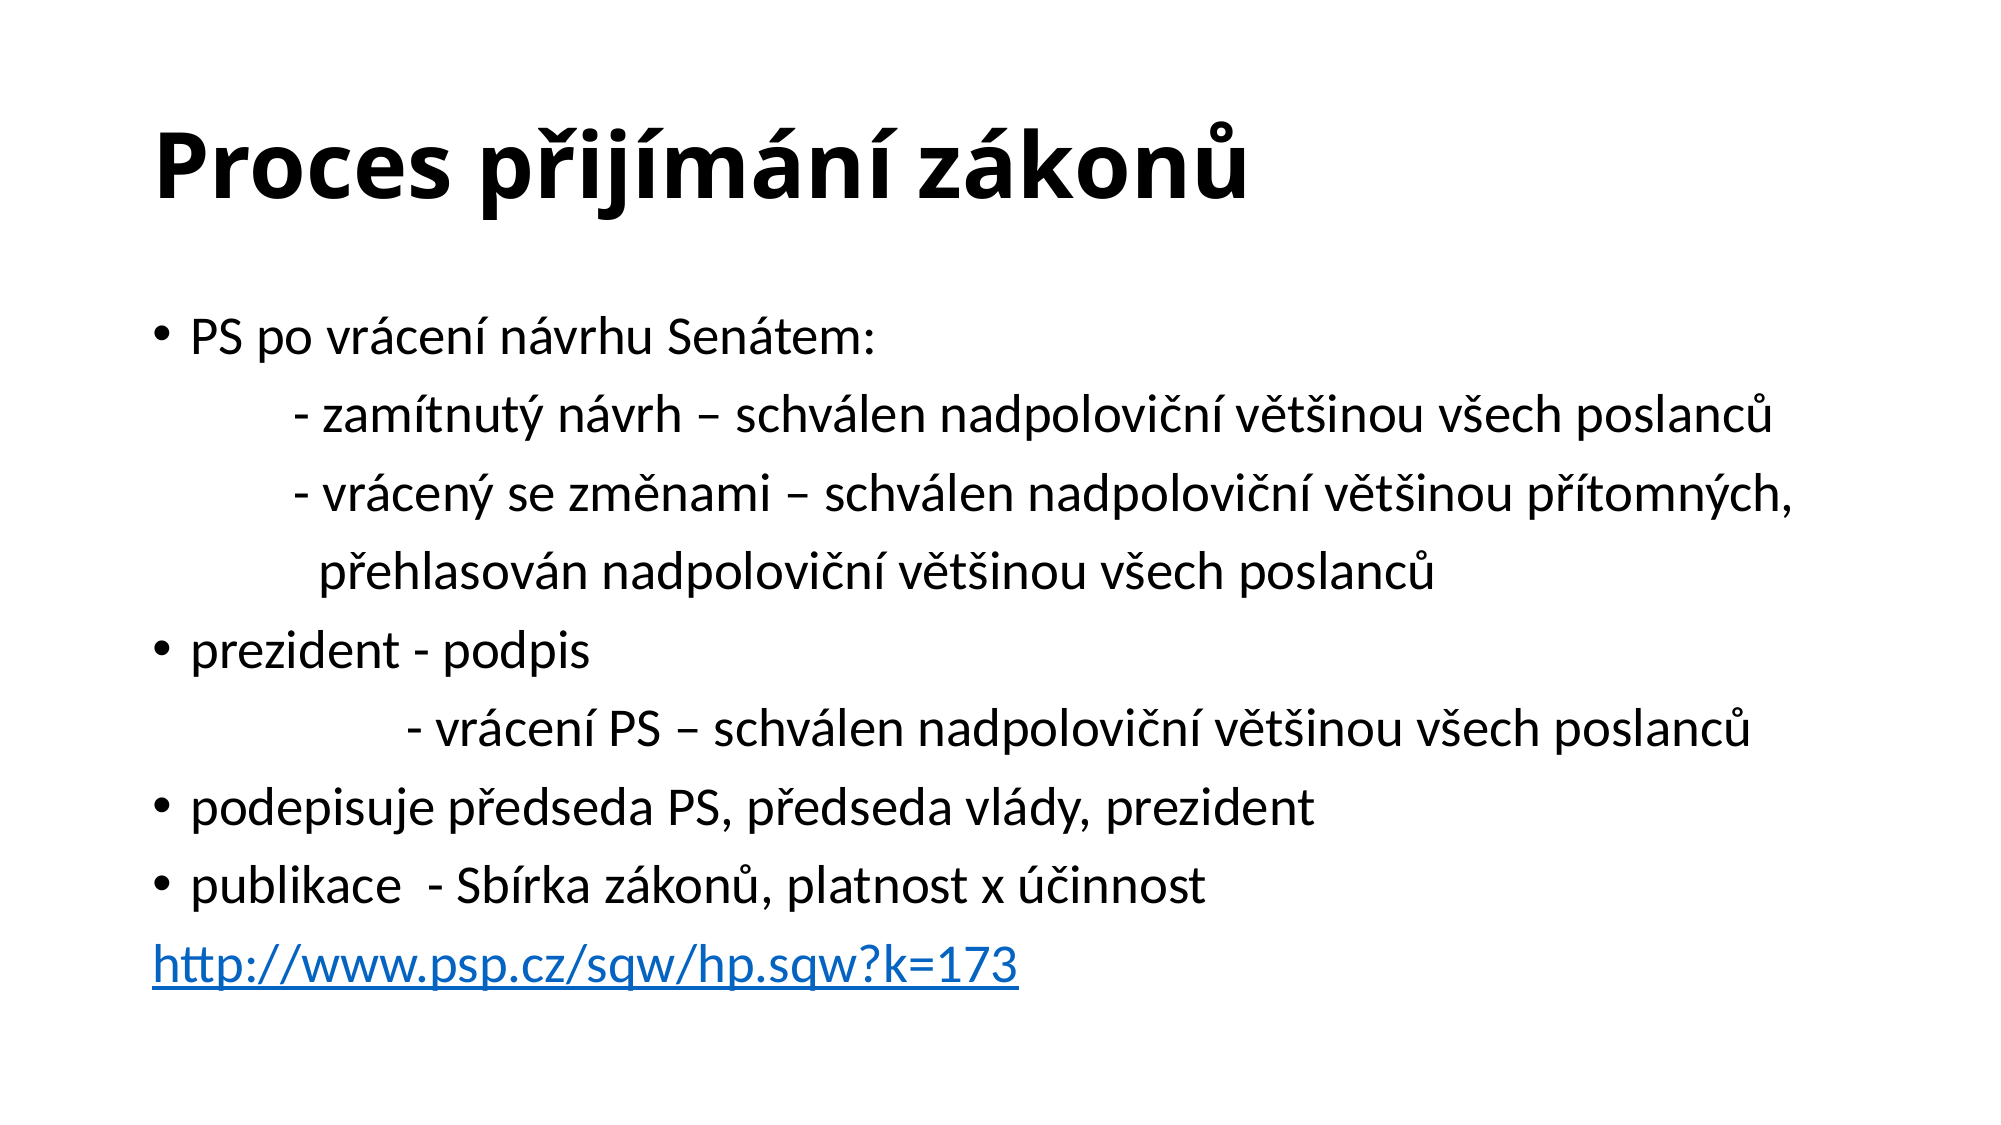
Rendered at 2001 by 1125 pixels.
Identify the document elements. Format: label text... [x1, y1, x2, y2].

list PS po vrácení návrhu Senátem: - zamítnutý návrh – schválen nadpoloviční většinou všech poslanců - vrácený se změnami – schválen nadpoloviční většinou přítomných, přehlasován nadpoloviční většinou všech poslanců prezident - podpis - vrácení PS – schválen nadpoloviční většinou všech poslanců podepisuje předseda PS, předseda vlády, prezident publikace - Sbírka zákonů, platnost x účinnost http://www.psp.cz/sqw/hp.sqw?k=173 [137, 299, 1863, 1014]
title Proces přijímání zákonů [137, 59, 1863, 278]
